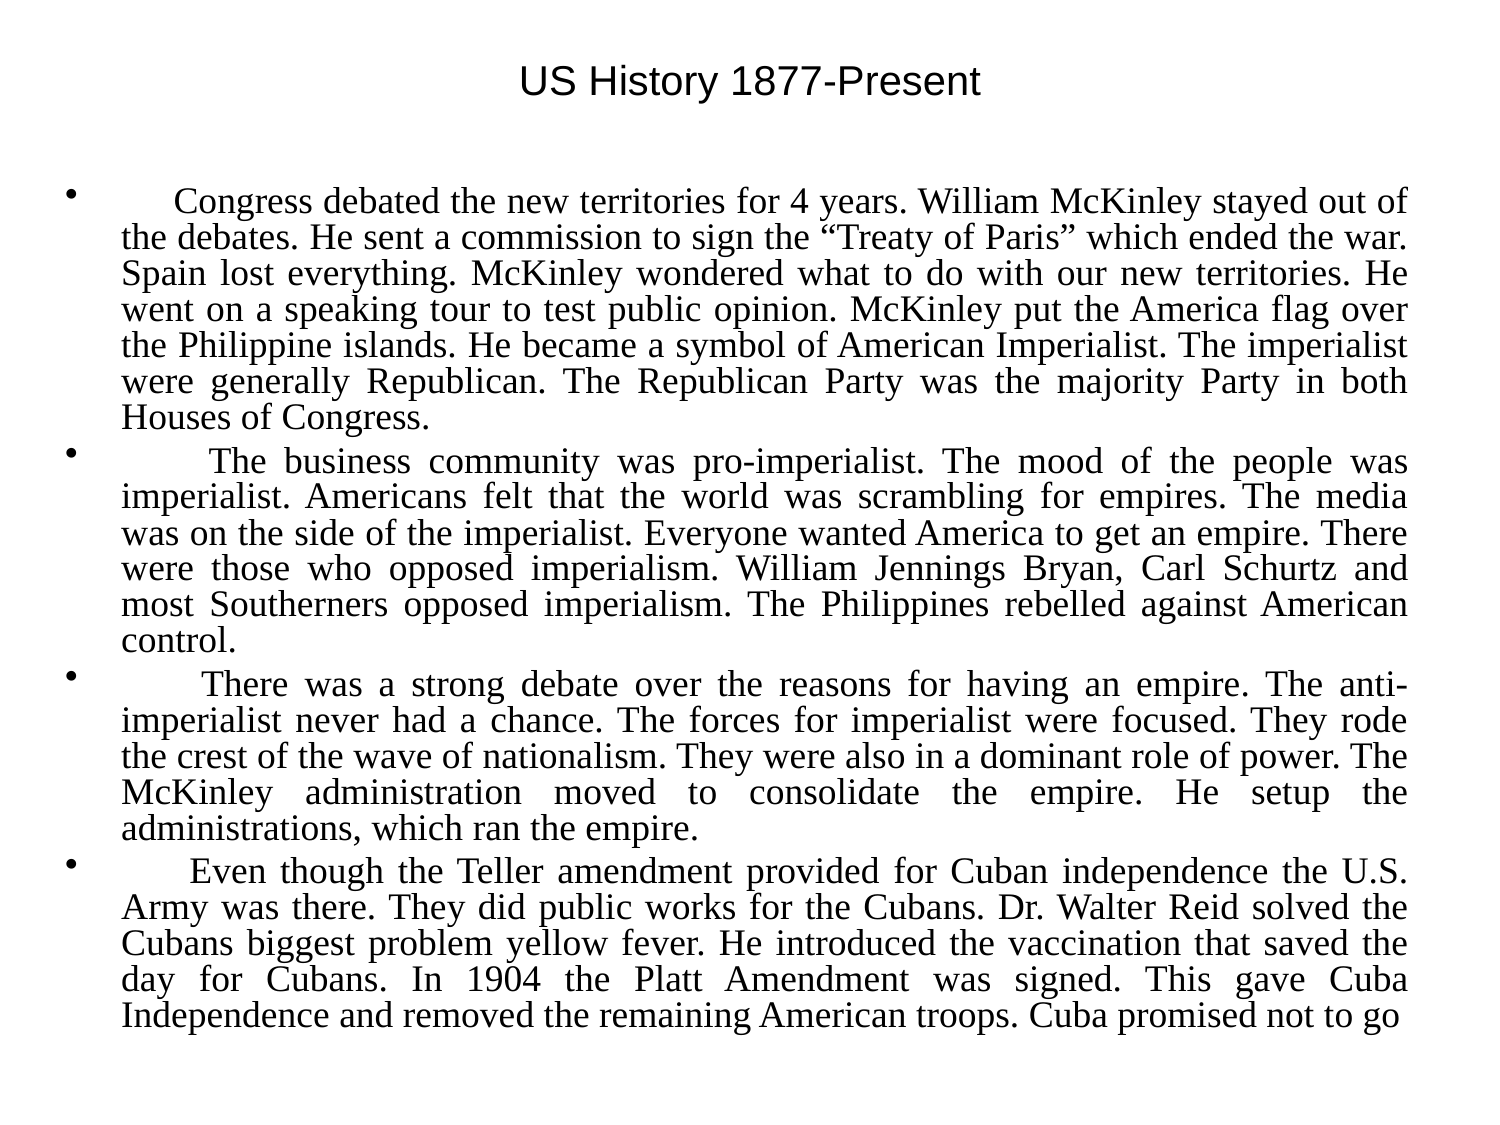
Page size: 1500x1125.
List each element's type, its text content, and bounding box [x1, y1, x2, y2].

list Congress debated the new territories for 4 years. William McKinley stayed out of the debates. He sent a commission to sign the “Treaty of Paris” which ended the war. Spain lost everything. McKinley wondered what to do with our new territories. He went on a speaking tour to test public opinion. McKinley put the America flag over the Philippine islands. He became a symbol of American Imperialist. The imperialist were generally Republican. The Republican Party was the majority Party in both Houses of Congress. The business community was pro-imperialist. The mood of the people was imperialist. Americans felt that the world was scrambling for empires. The media was on the side of the imperialist. Everyone wanted America to get an empire. There were those who opposed imperialism. William Jennings Bryan, Carl Schurtz and most Southerners opposed imperialism. The Philippines rebelled against American control. There was a strong debate over the reasons for having an empire. The anti-imperialist never had a chance. The forces for imperialist were focused. They rode the crest of the wave of nationalism. They were also in a dominant role of power. The McKinley administration moved to consolidate the empire. He setup the administrations, which ran the empire. Even though the Teller amendment provided for Cuban independence the U.S. Army was there. They did public works for the Cubans. Dr. Walter Reid solved the Cubans biggest problem yellow fever. He introduced the vaccination that saved the day for Cubans. In 1904 the Platt Amendment was signed. This gave Cuba Independence and removed the remaining American troops. Cuba promised not to go [50, 125, 1425, 1063]
title US History 1877-Present [75, 45, 1425, 113]
